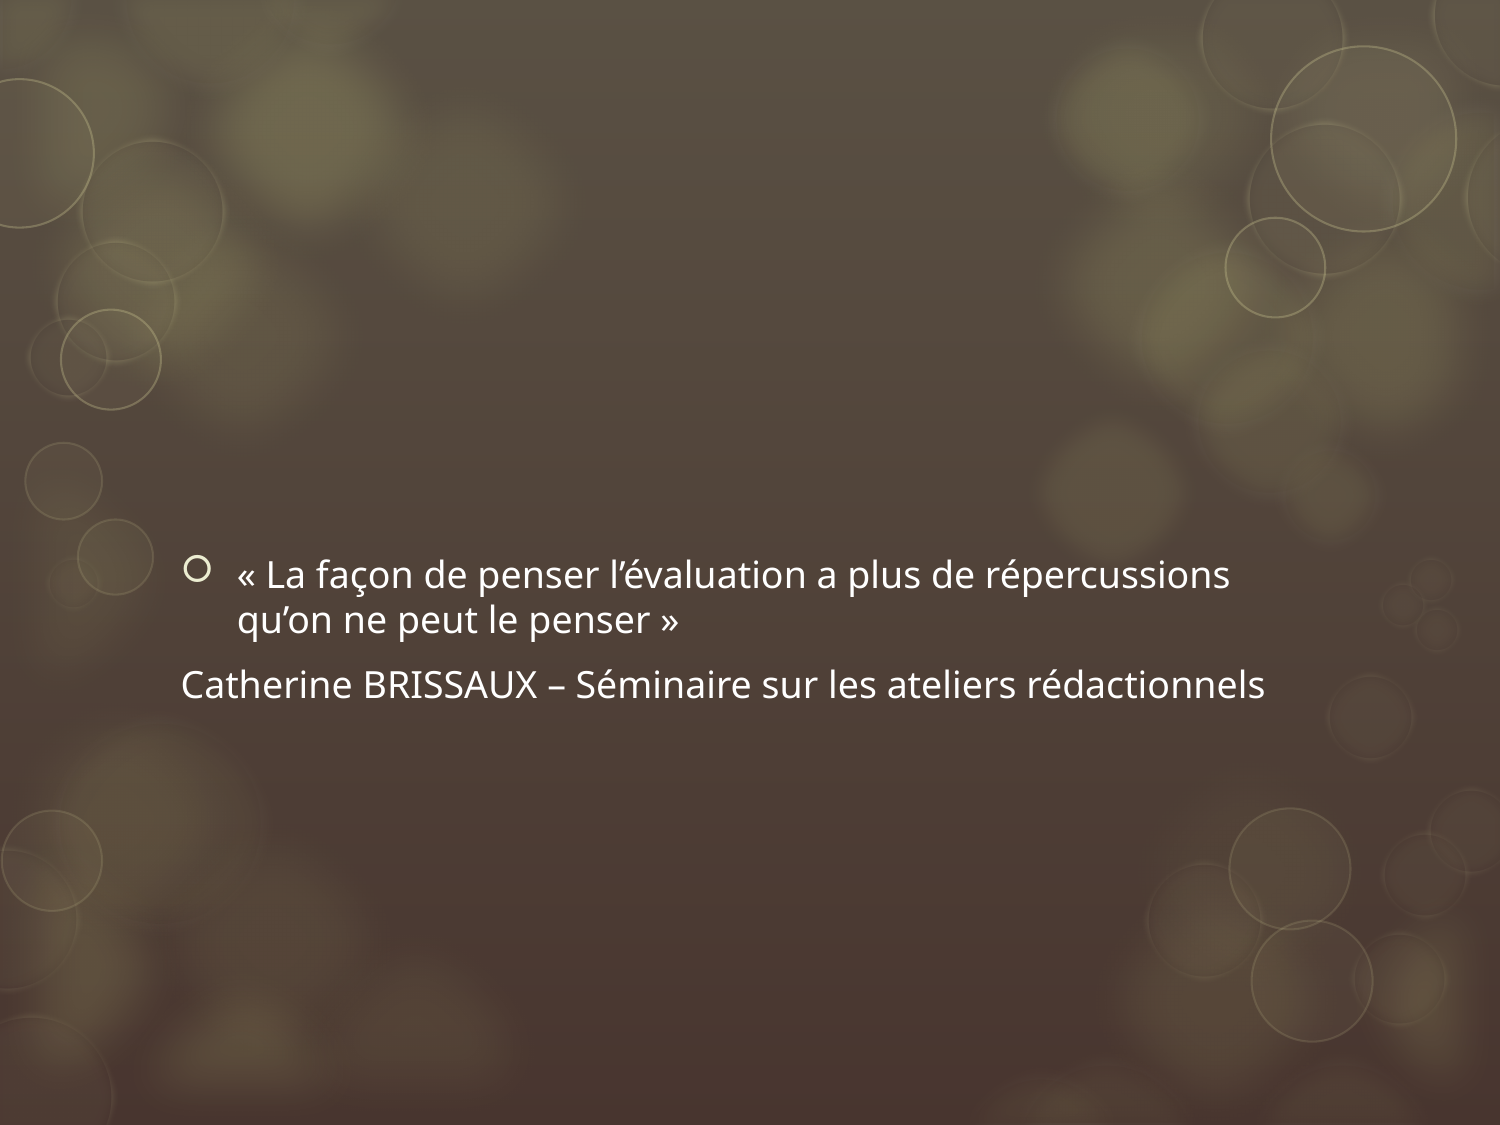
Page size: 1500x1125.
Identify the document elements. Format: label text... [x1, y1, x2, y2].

list « La façon de penser l’évaluation a plus de répercussions qu’on ne peut le penser » Catherine BRISSAUX – Séminaire sur les ateliers rédactionnels [165, 296, 1335, 962]
